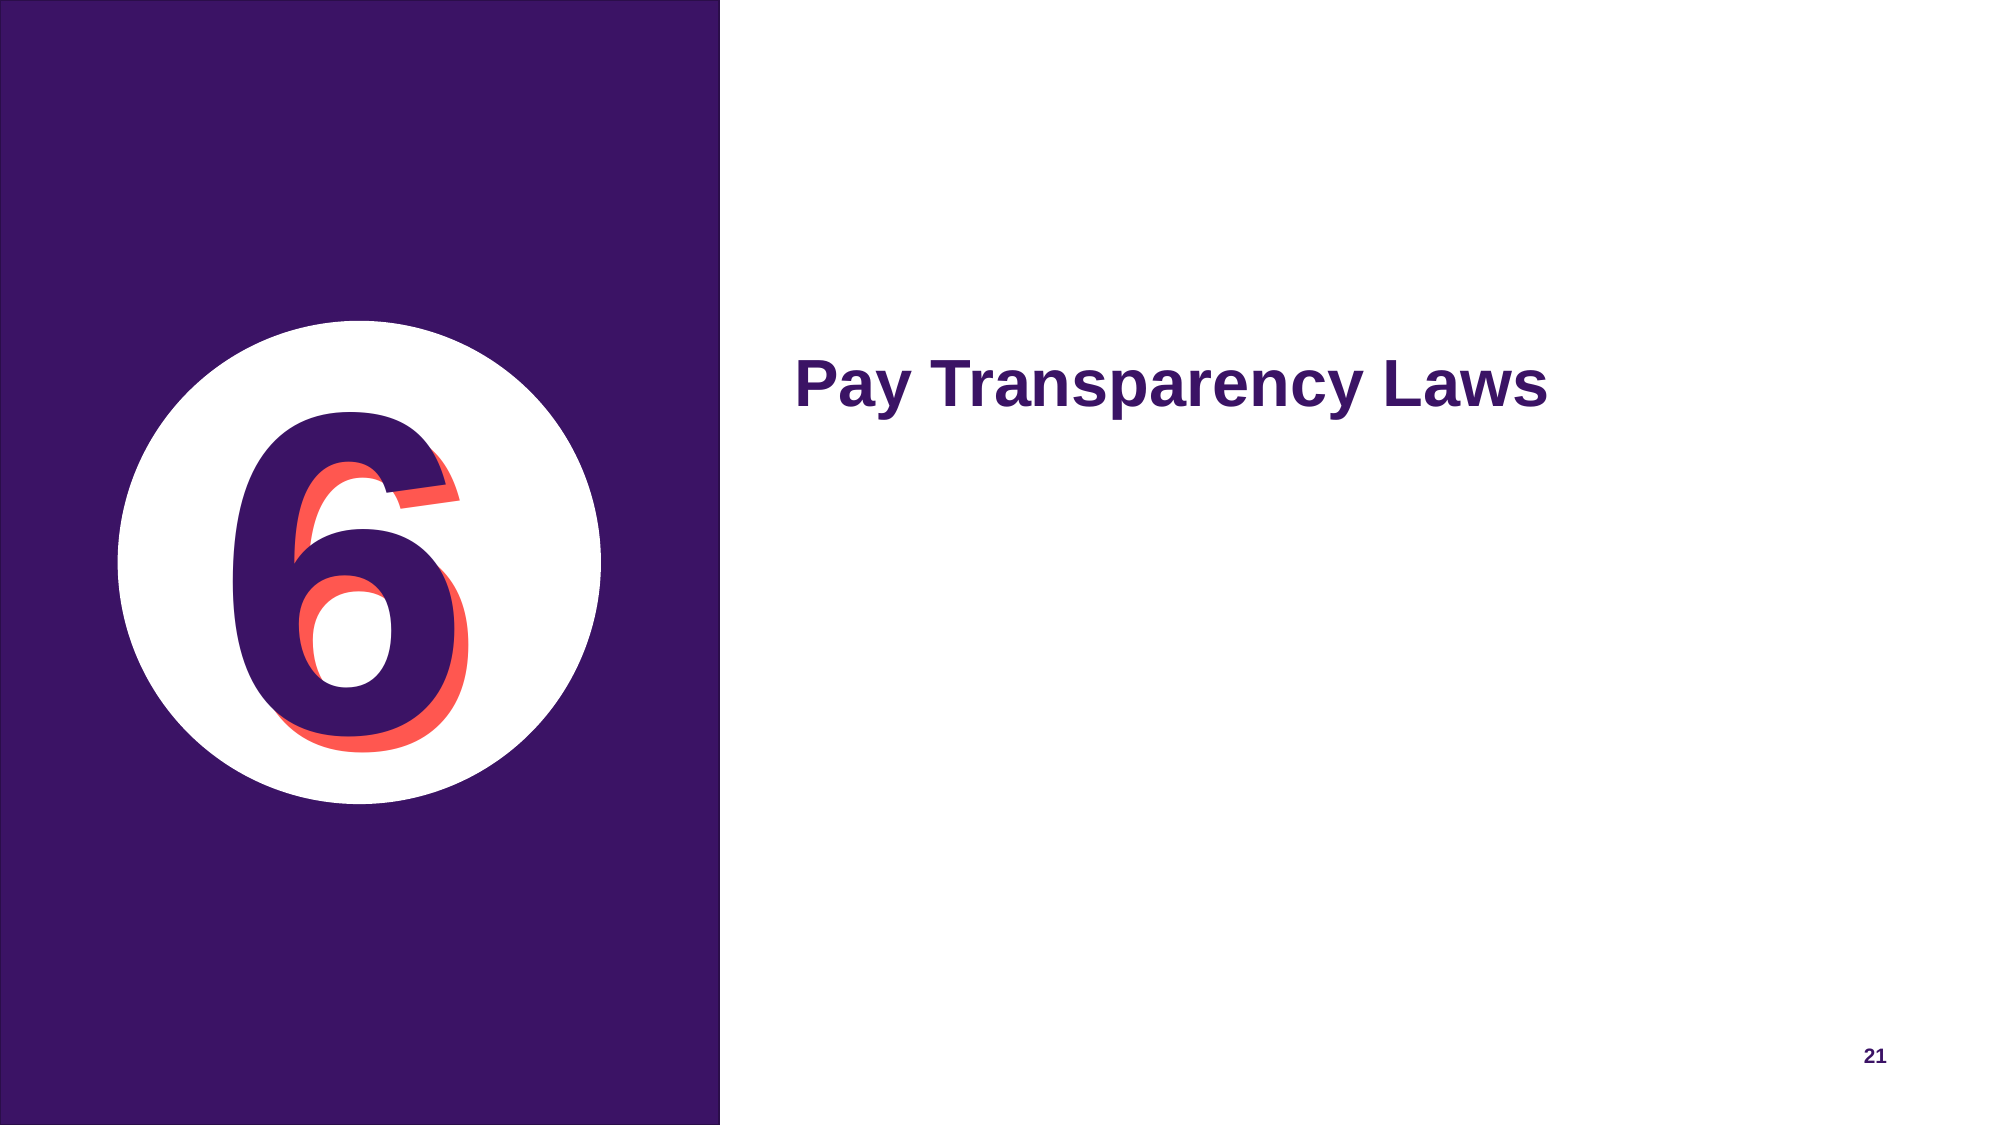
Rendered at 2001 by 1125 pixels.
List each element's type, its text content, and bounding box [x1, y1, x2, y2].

list Pay Transparency Laws [794, 339, 1888, 988]
slide_number 21 [1436, 1042, 1887, 1103]
